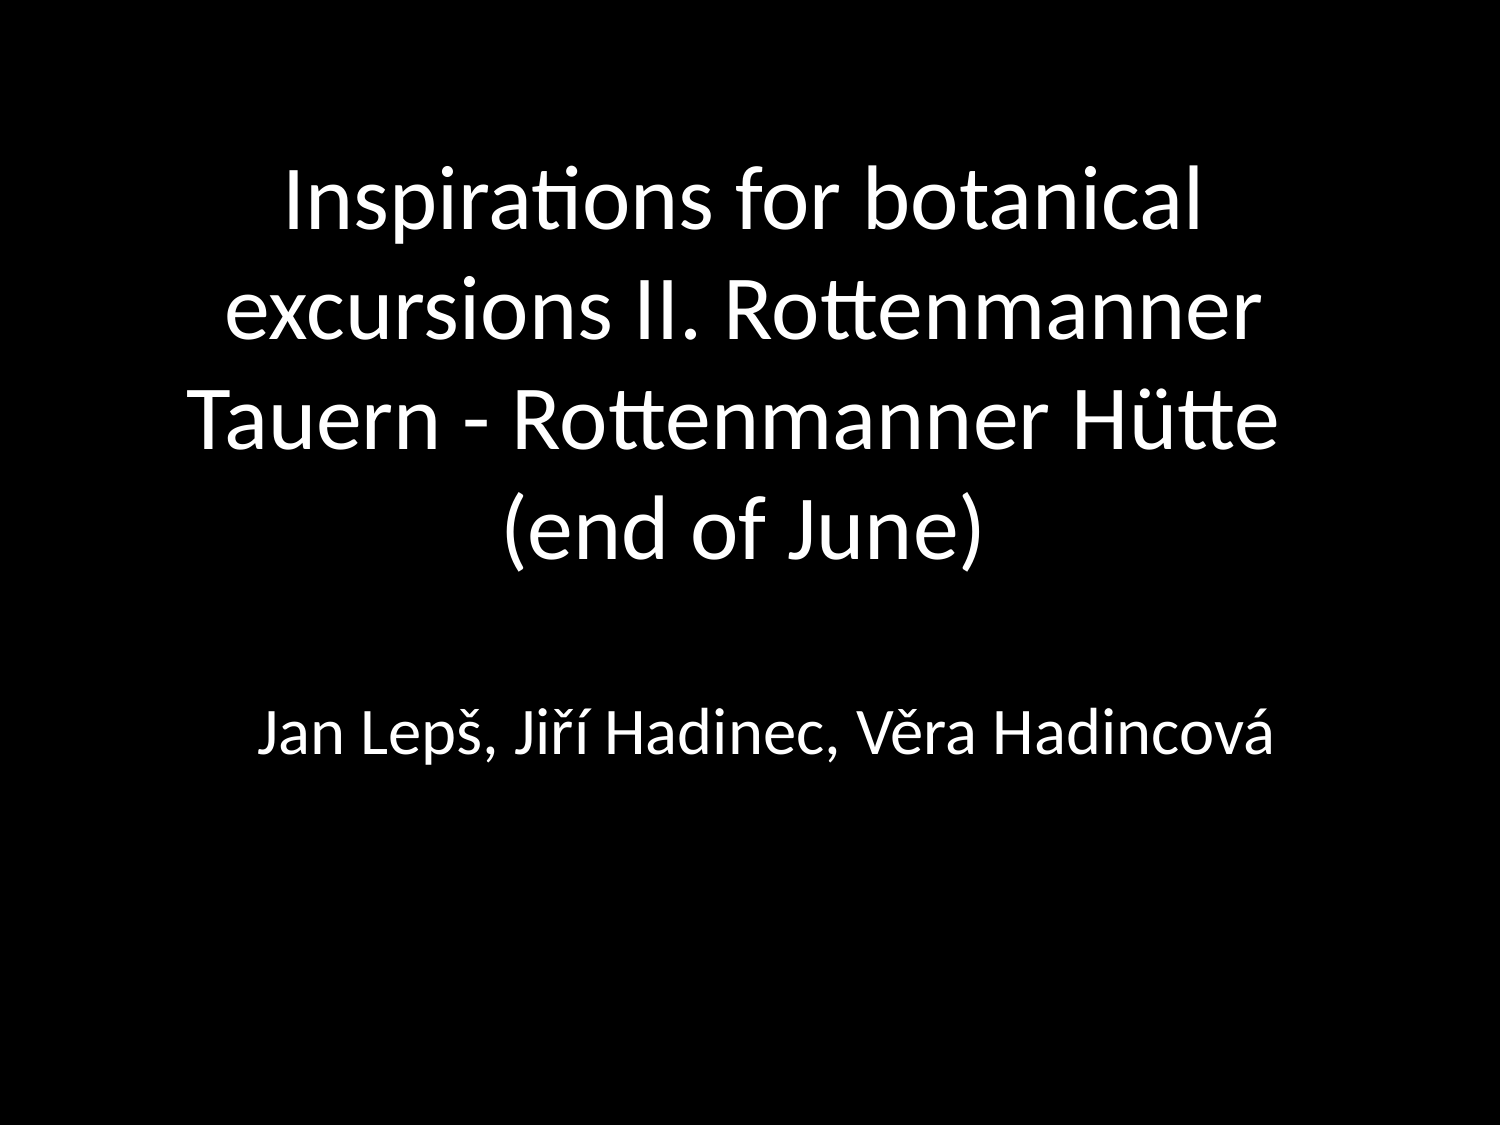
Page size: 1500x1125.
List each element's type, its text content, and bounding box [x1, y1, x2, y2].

subtitle Jan Lepš, Jiří Hadinec, Věra Hadincová [242, 680, 1293, 969]
title Inspirations for botanical excursions II. Rottenmanner Tauern - Rottenmanner Hütte (end of June) [100, 125, 1388, 591]
